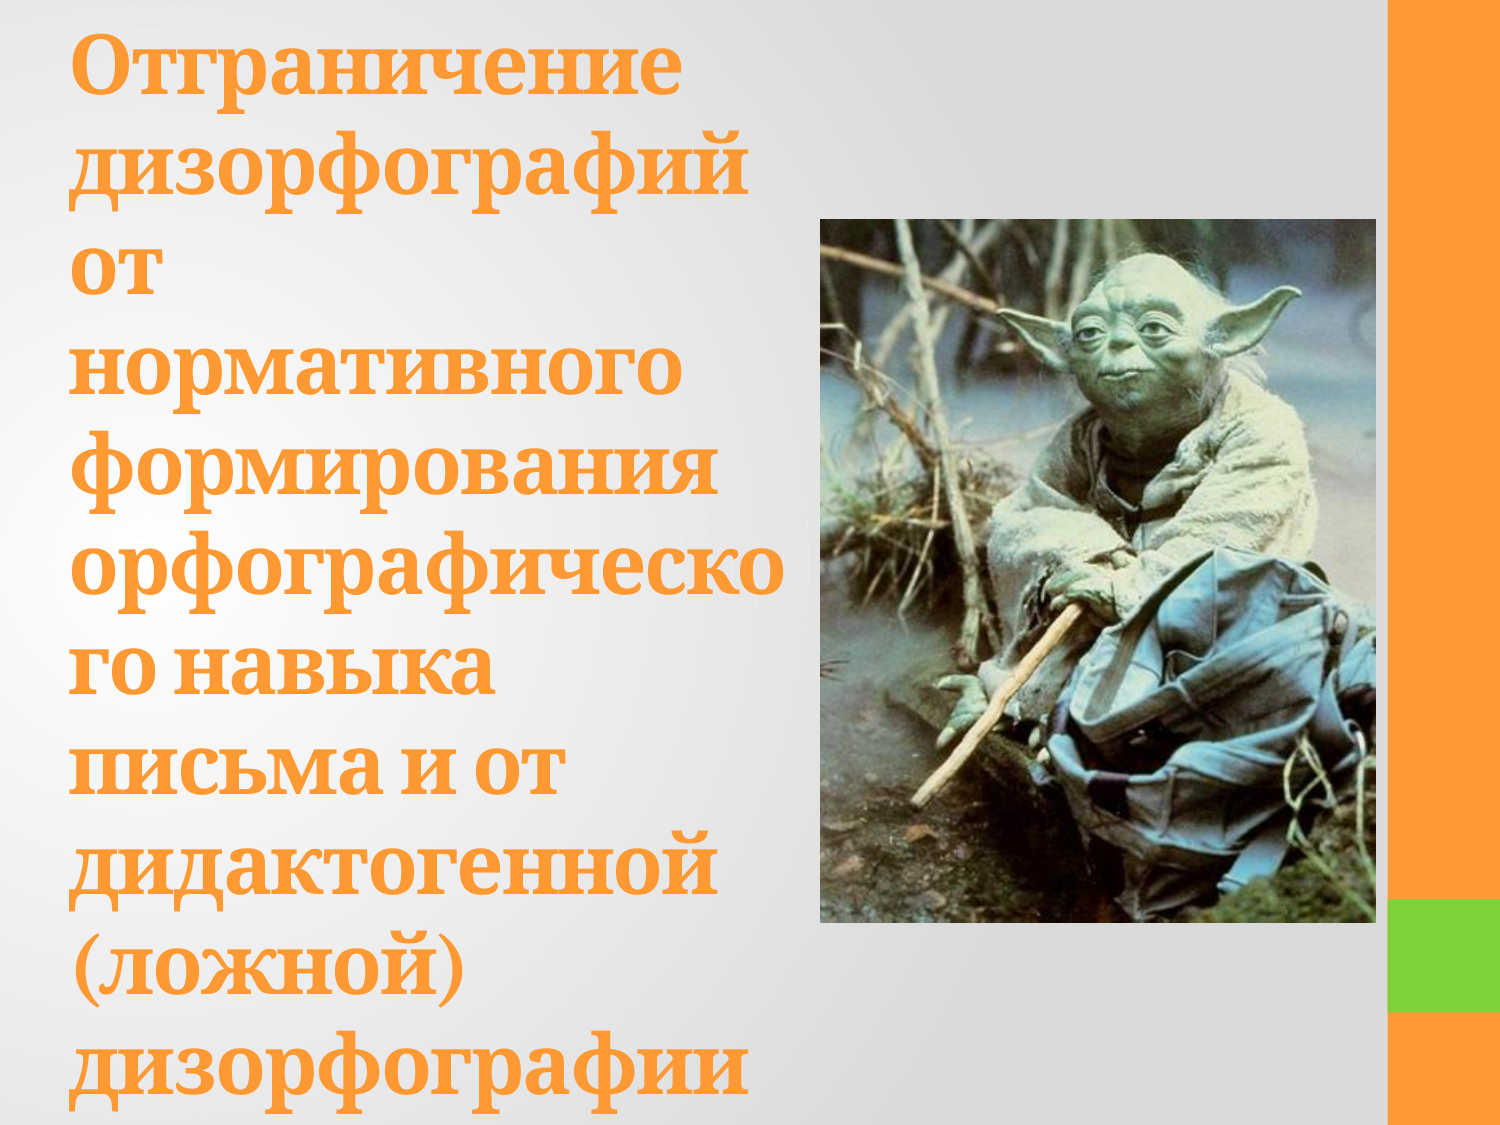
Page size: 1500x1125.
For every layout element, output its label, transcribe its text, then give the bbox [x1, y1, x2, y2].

title Отграничение дизорфографий от нормативного формирования орфографического навыка письма и от дидактогенной (ложной) дизорфографии [53, 101, 809, 1021]
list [820, 219, 1376, 924]
